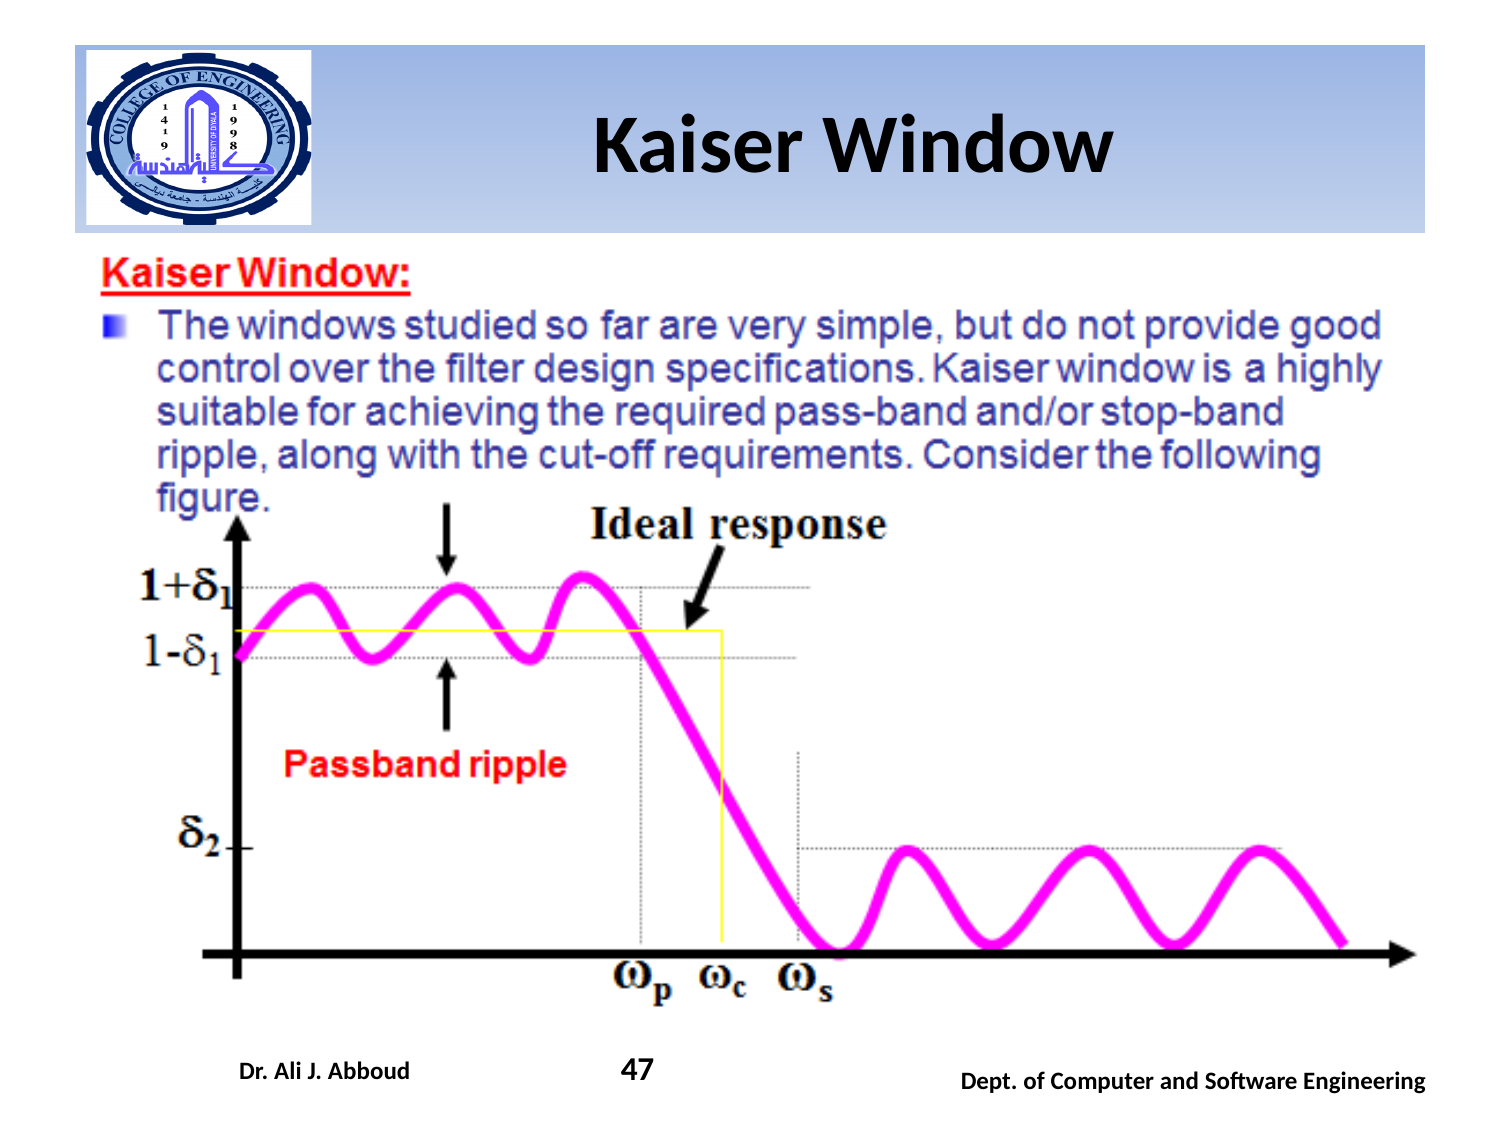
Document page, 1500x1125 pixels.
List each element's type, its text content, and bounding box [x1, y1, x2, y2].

picture [86, 49, 312, 226]
title Kaiser Window [75, 45, 1425, 233]
picture [62, 249, 1451, 1026]
footer Dept. of Computer and Software Engineering [924, 1050, 1463, 1110]
text_box Dr. Ali J. Abboud [162, 1039, 488, 1100]
slide_number 47 [462, 1037, 813, 1098]
